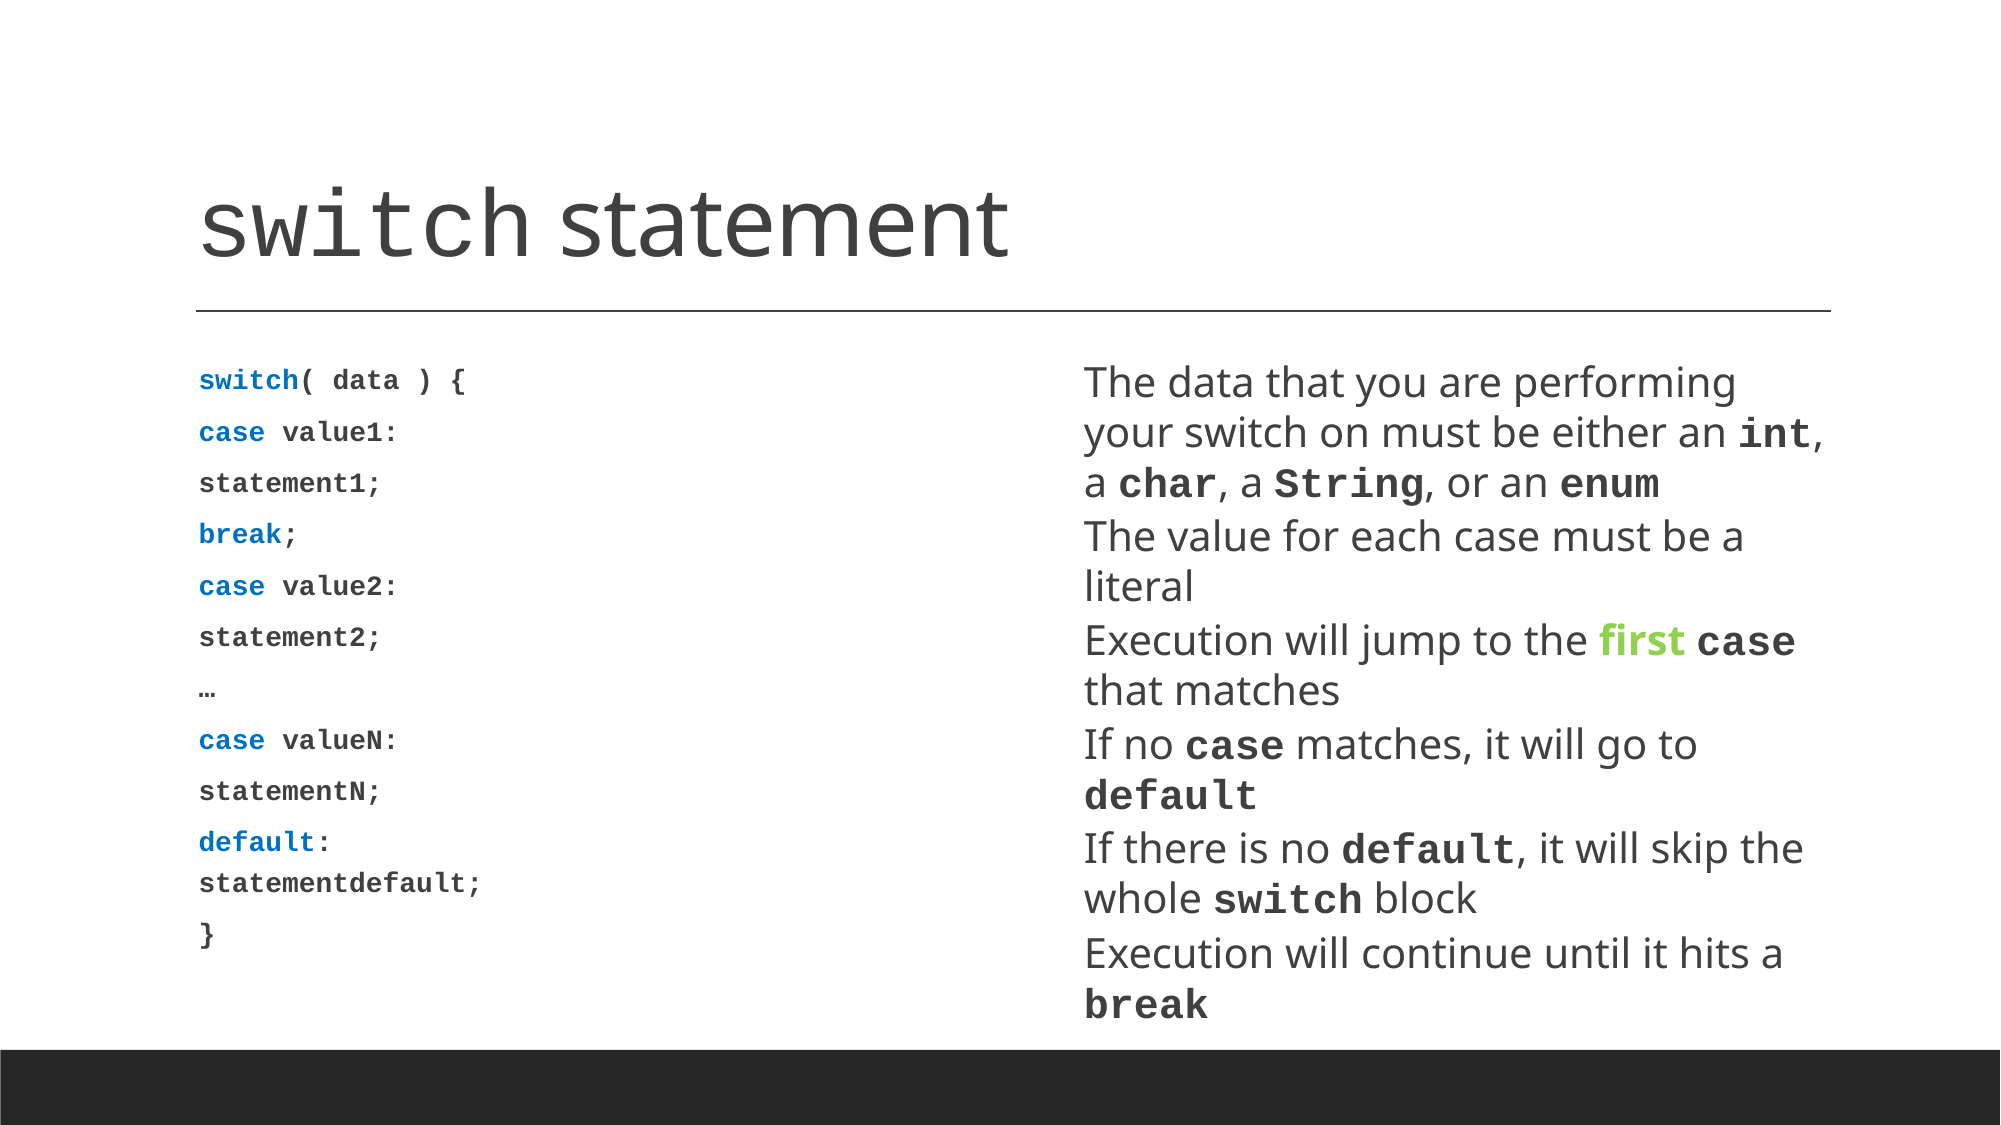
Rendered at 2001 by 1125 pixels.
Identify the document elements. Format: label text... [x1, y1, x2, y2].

list switch( data ) { case value1: statement1; break; case value2: statement2; … case valueN: statementN; default: statementdefault; } [180, 347, 942, 963]
list The data that you are performing your switch on must be either an int, a char, a String, or an enum The value for each case must be a literal Execution will jump to the first case that matches If no case matches, it will go to default If there is no default, it will skip the whole switch block Execution will continue until it hits a break [1068, 347, 1830, 963]
title switch statement [180, 47, 1830, 285]
